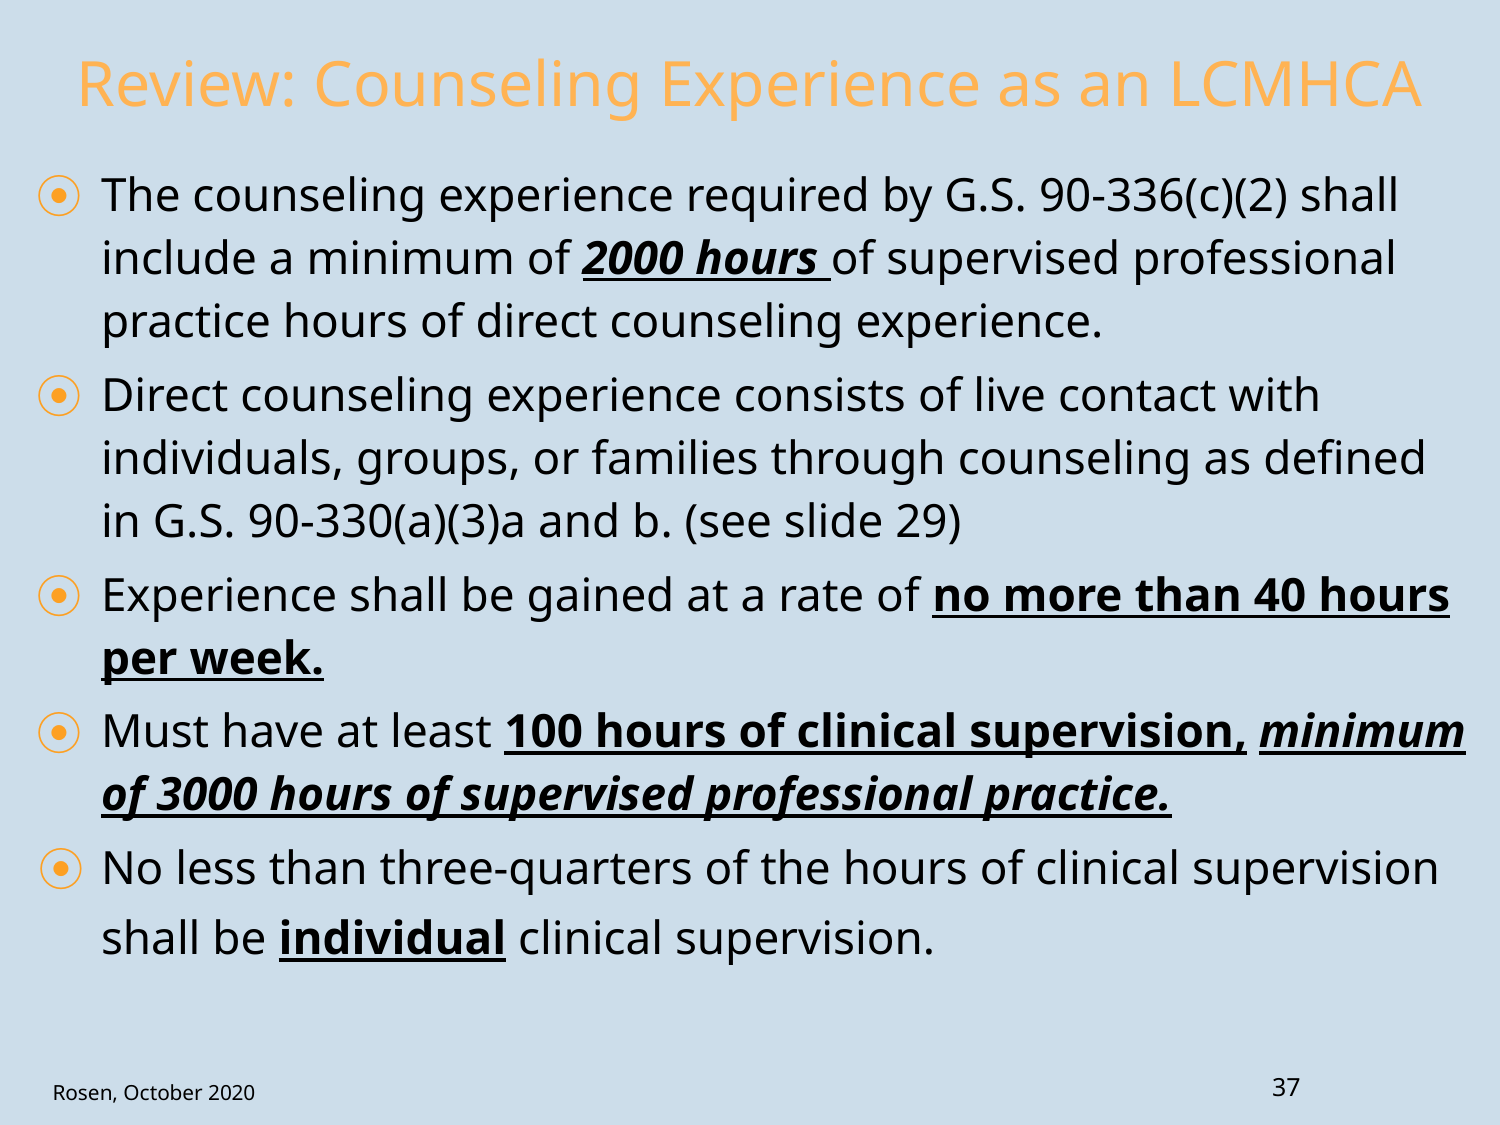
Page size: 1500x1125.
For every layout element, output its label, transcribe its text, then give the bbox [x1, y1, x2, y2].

slide_number 37 [1245, 1063, 1328, 1113]
list The counseling experience required by G.S. 90-336(c)(2) shall include a minimum of 2000 hours of supervised professional practice hours of direct counseling experience. Direct counseling experience consists of live contact with individuals, groups, or families through counseling as defined in G.S. 90-330(a)(3)a and b. (see slide 29) Experience shall be gained at a rate of no more than 40 hours per week. Must have at least 100 hours of clinical supervision, minimum of 3000 hours of supervised professional practice. No less than three-quarters of the hours of clinical supervision shall be individual clinical supervision. [12, 149, 1488, 1125]
footer Rosen, October 2020 [12, 1063, 271, 1113]
title Review: Counseling Experience as an LCMHCA [0, 12, 1488, 150]
